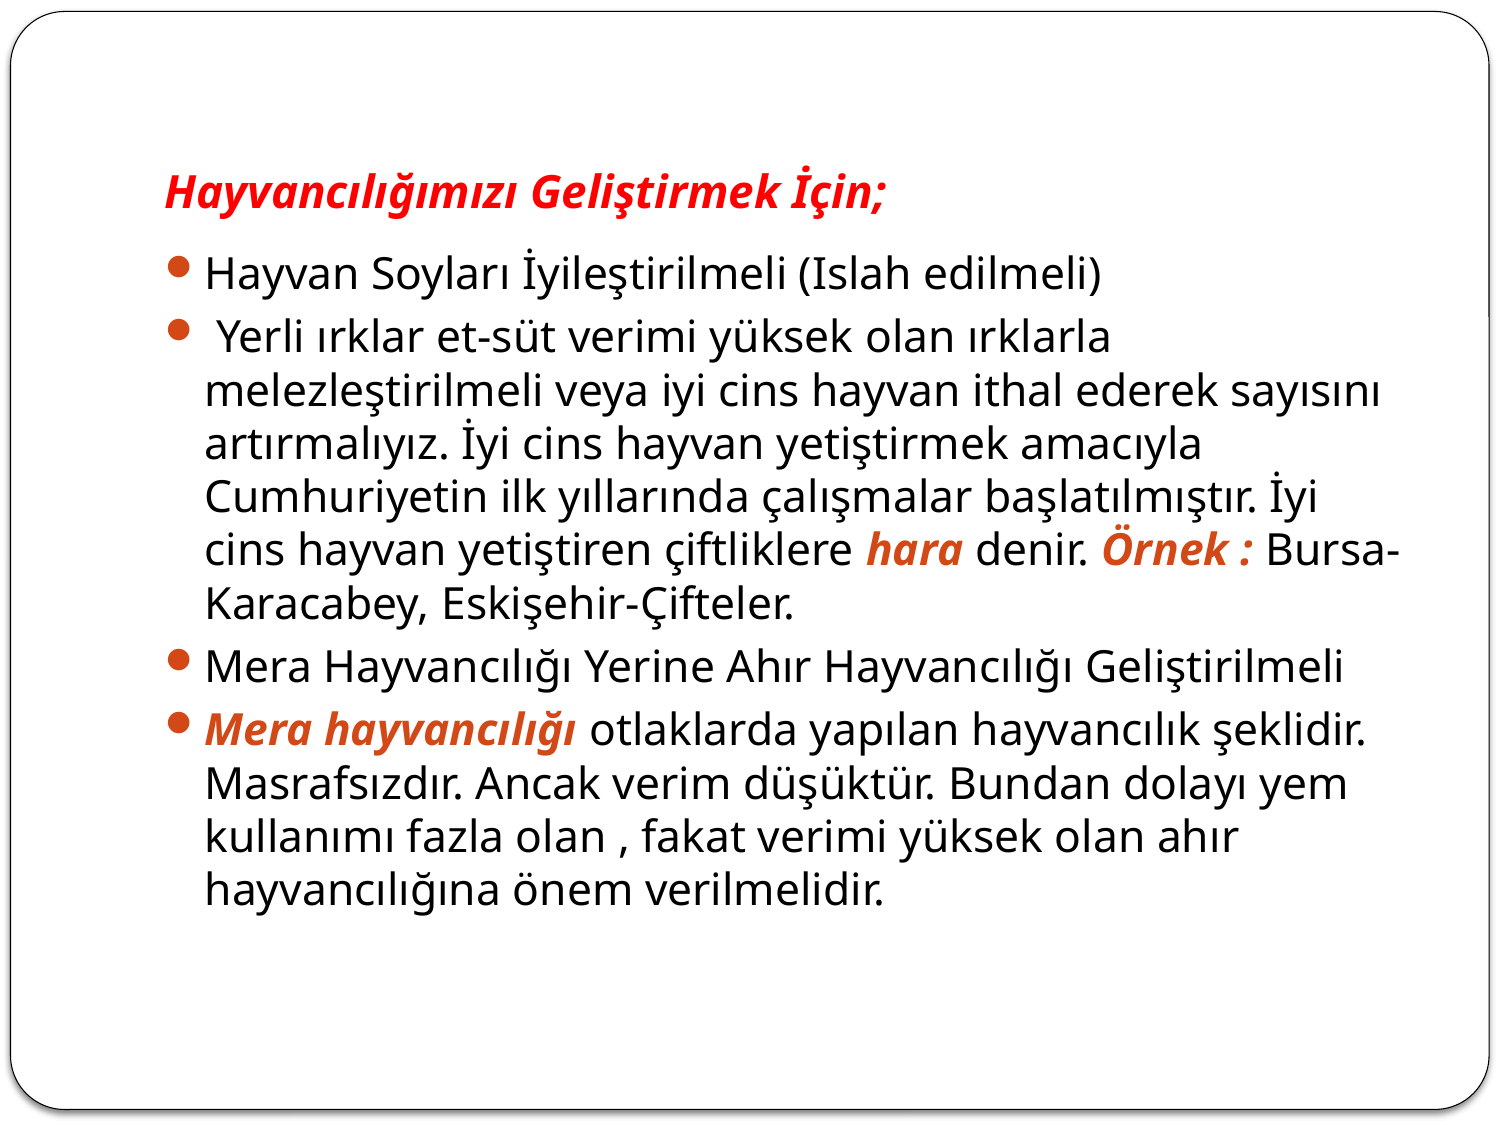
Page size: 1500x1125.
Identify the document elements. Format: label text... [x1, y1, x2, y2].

list Hayvan Soyları İyileştirilmeli (Islah edilmeli) Yerli ırklar et-süt verimi yüksek olan ırklarla melezleştirilmeli veya iyi cins hayvan ithal ederek sayısını artırmalıyız. İyi cins hayvan yetiştirmek amacıyla Cumhuriyetin ilk yıllarında çalışmalar başlatılmıştır. İyi cins hayvan yetiştiren çiftliklere hara denir. Örnek : Bursa-Karacabey, Eskişehir-Çifteler. Mera Hayvancılığı Yerine Ahır Hayvancılığı Geliştirilmeli Mera hayvancılığı otlaklarda yapılan hayvancılık şeklidir. Masrafsızdır. Ancak verim düşüktür. Bundan dolayı yem kullanımı fazla olan , fakat verimi yüksek olan ahır hayvancılığına önem verilmelidir. [150, 237, 1425, 988]
title Hayvancılığımızı Geliştirmek İçin; [150, 45, 1425, 233]
